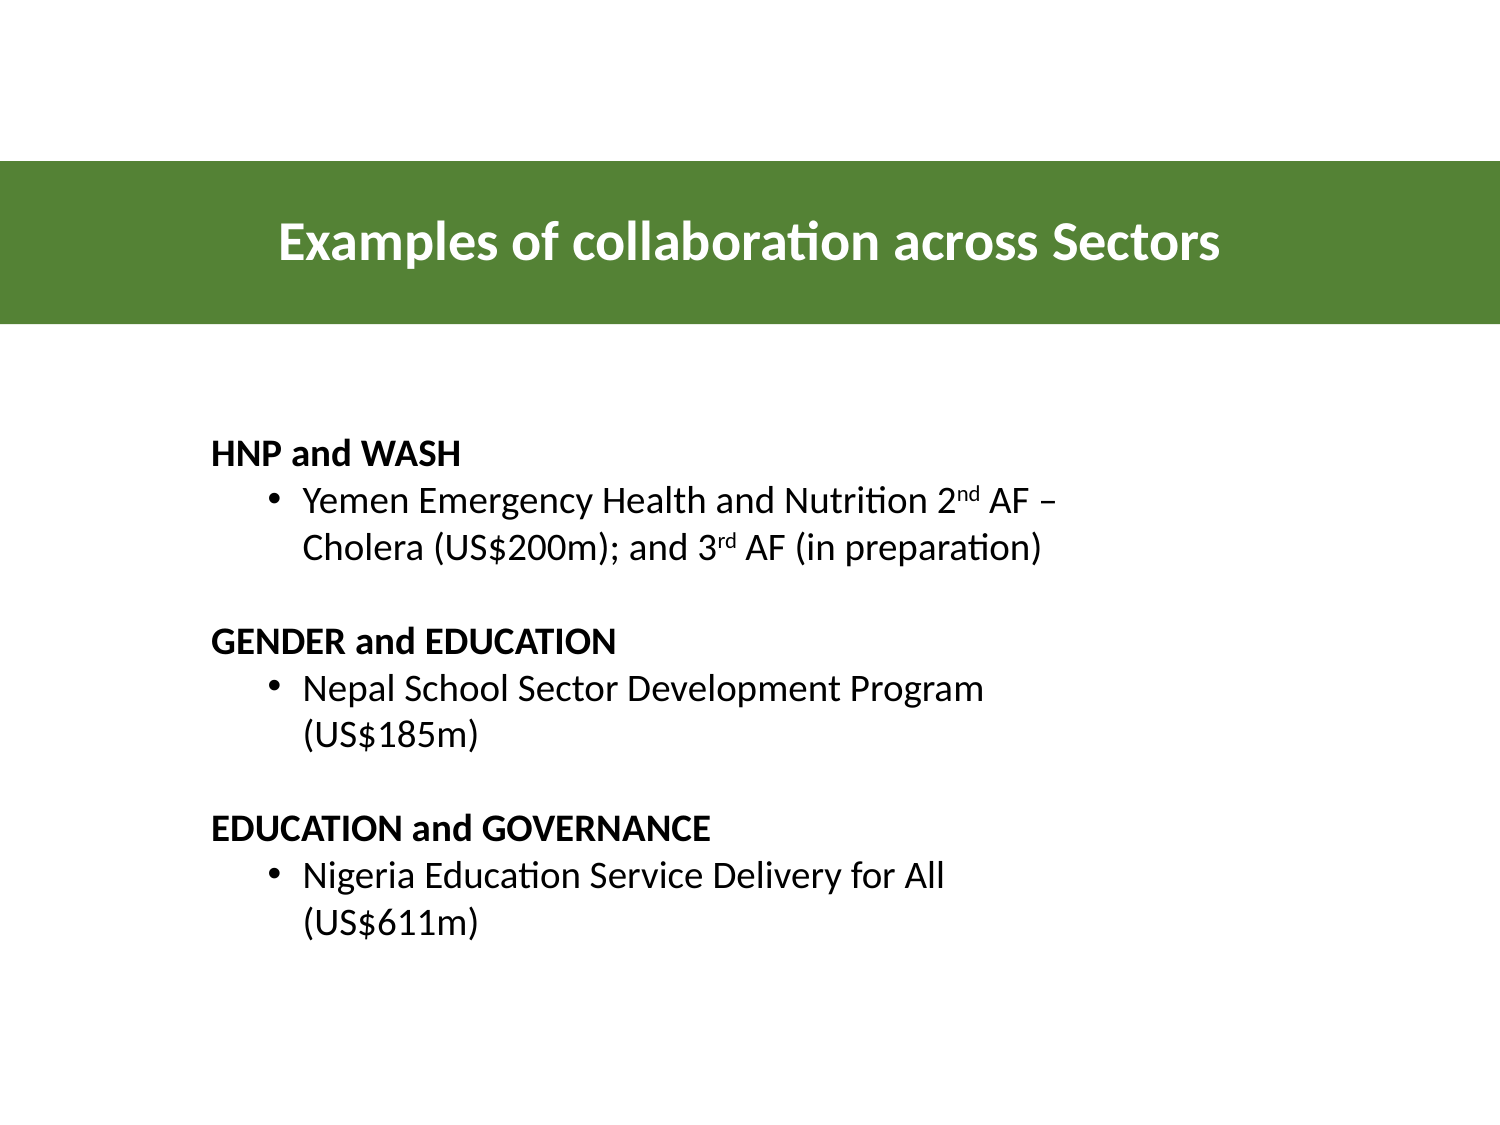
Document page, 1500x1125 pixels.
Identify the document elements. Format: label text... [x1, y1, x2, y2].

text_box HNP and WASH Yemen Emergency Health and Nutrition 2nd AF –Cholera (US$200m); and 3rd AF (in preparation) GENDER and EDUCATION Nepal School Sector Development Program (US$185m) EDUCATION and GOVERNANCE Nigeria Education Service Delivery for All (US$611m) [140, 420, 1125, 998]
title Examples of collaboration across Sectors [0, 161, 1500, 325]
